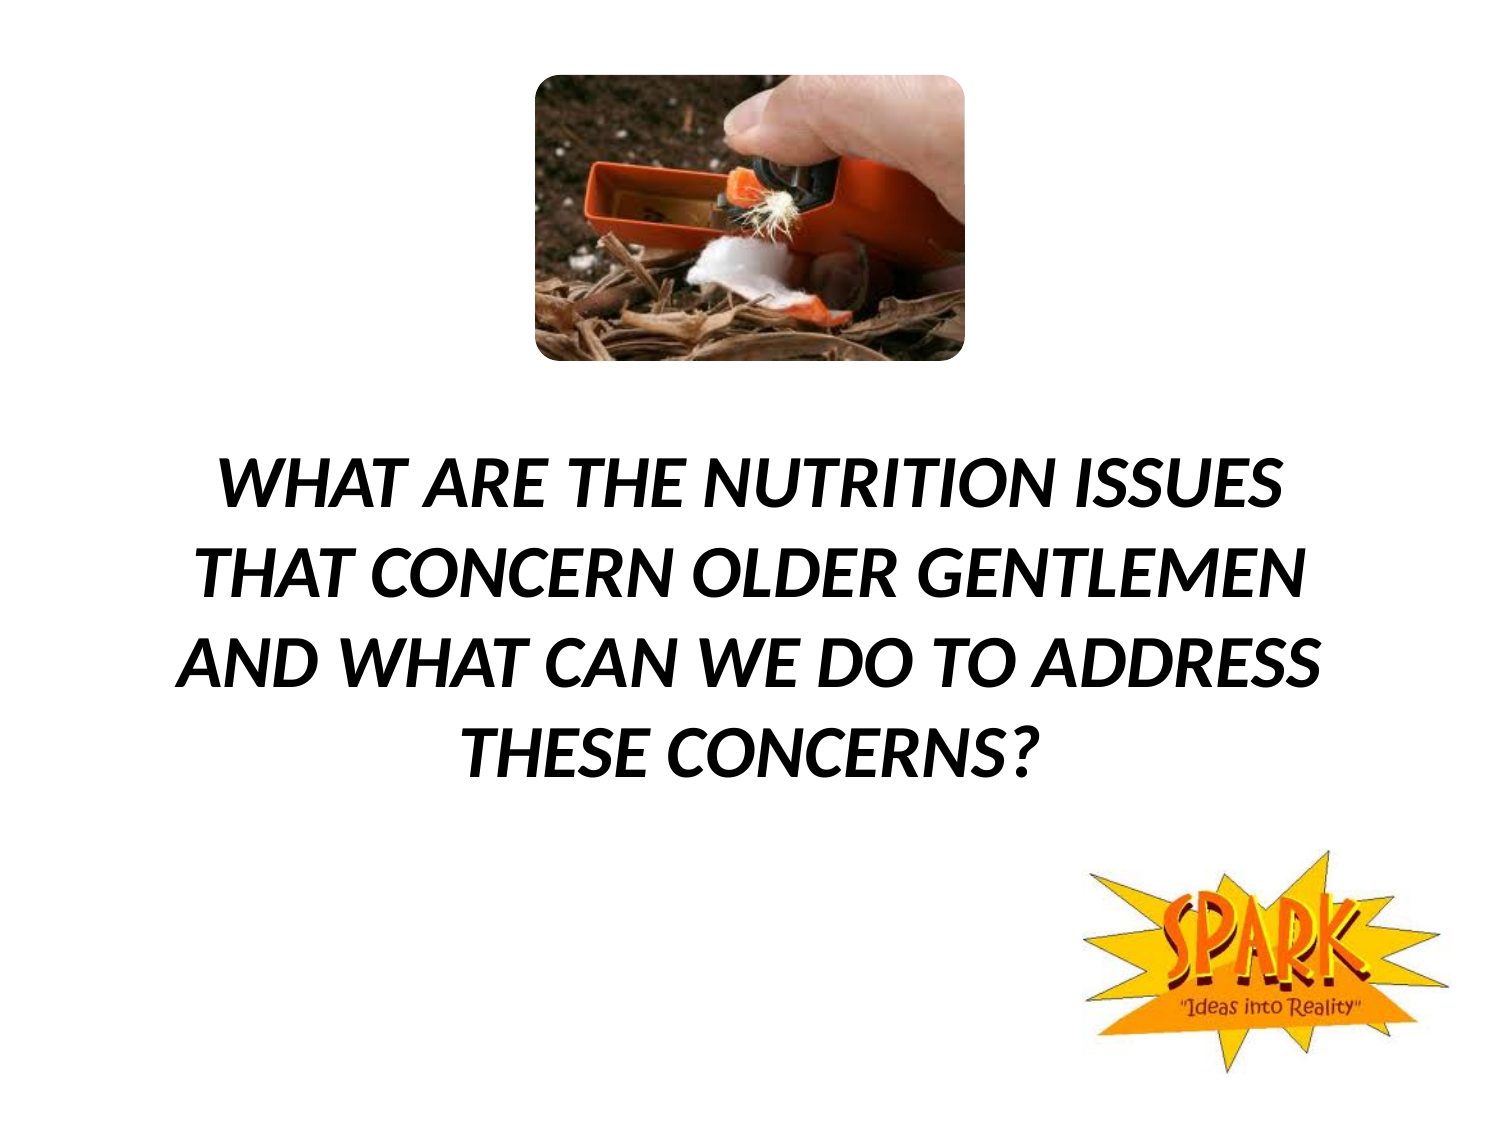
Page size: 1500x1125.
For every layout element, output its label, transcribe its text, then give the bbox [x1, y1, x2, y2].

picture [1082, 849, 1452, 1074]
picture [534, 74, 965, 362]
title What are the nutrition issues that concern older gentlemen and what can we do to address these concerns? [112, 425, 1388, 800]
